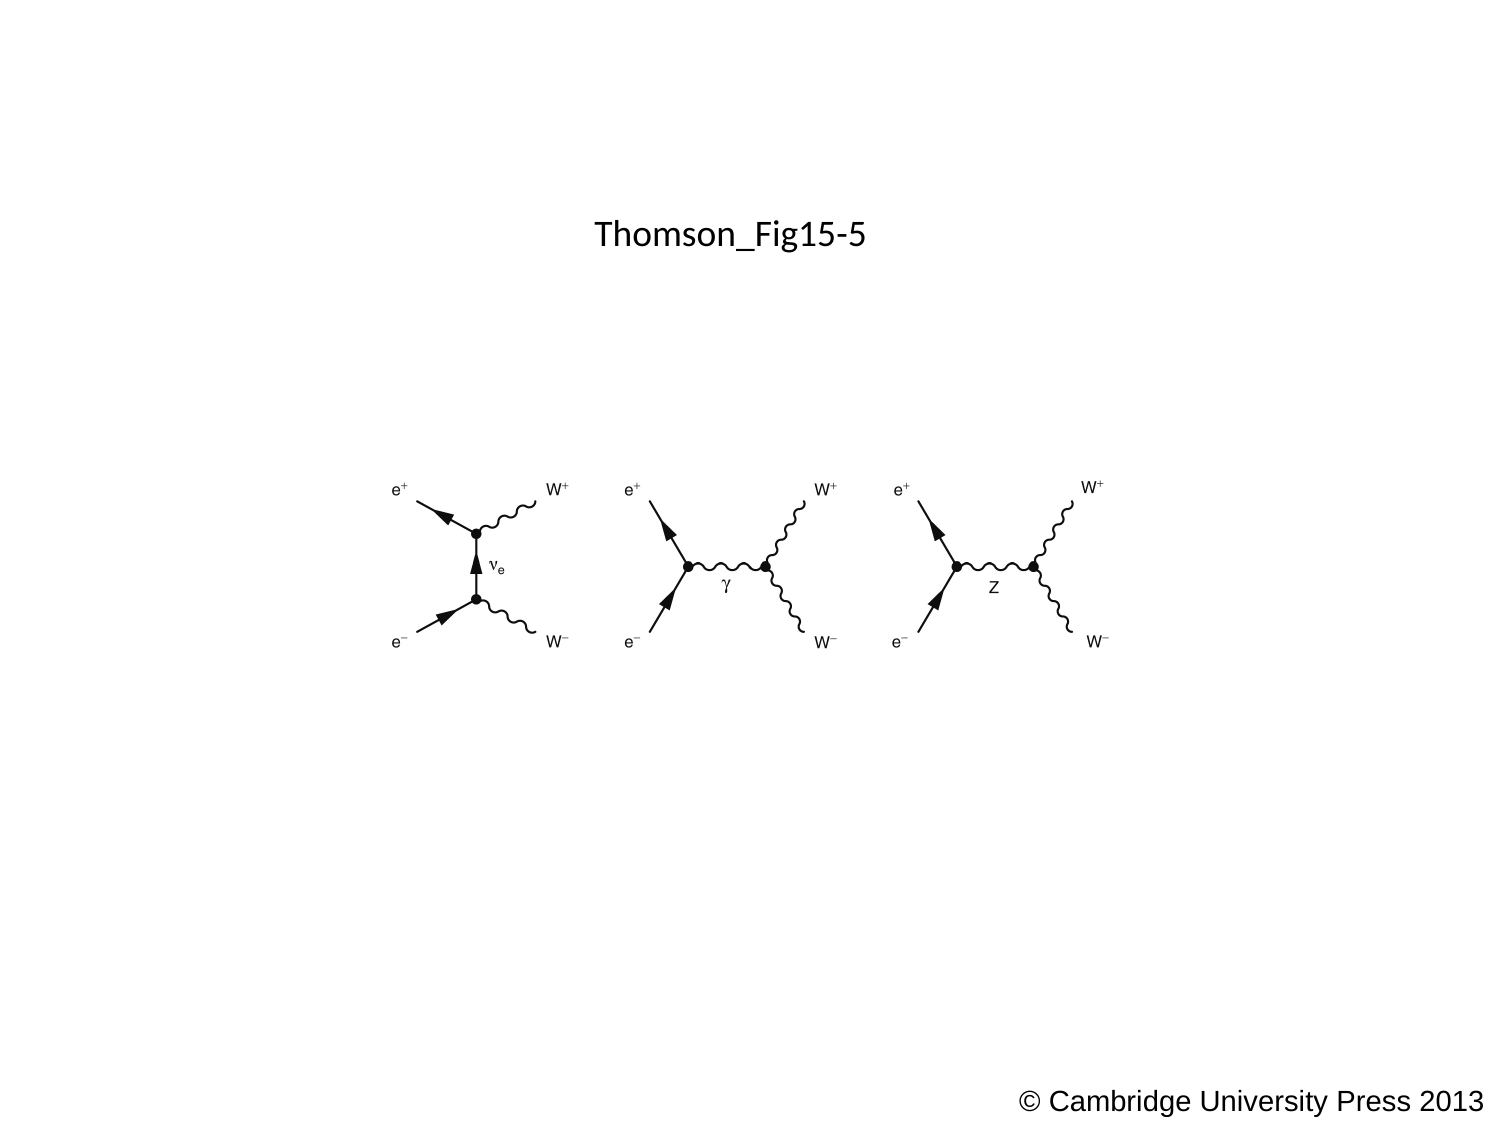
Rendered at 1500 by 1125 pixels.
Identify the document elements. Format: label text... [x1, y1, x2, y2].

text_box © Cambridge University Press 2013 [915, 1074, 1500, 1125]
text_box Thomson_Fig15-5 [579, 201, 882, 262]
picture [391, 472, 1109, 653]
